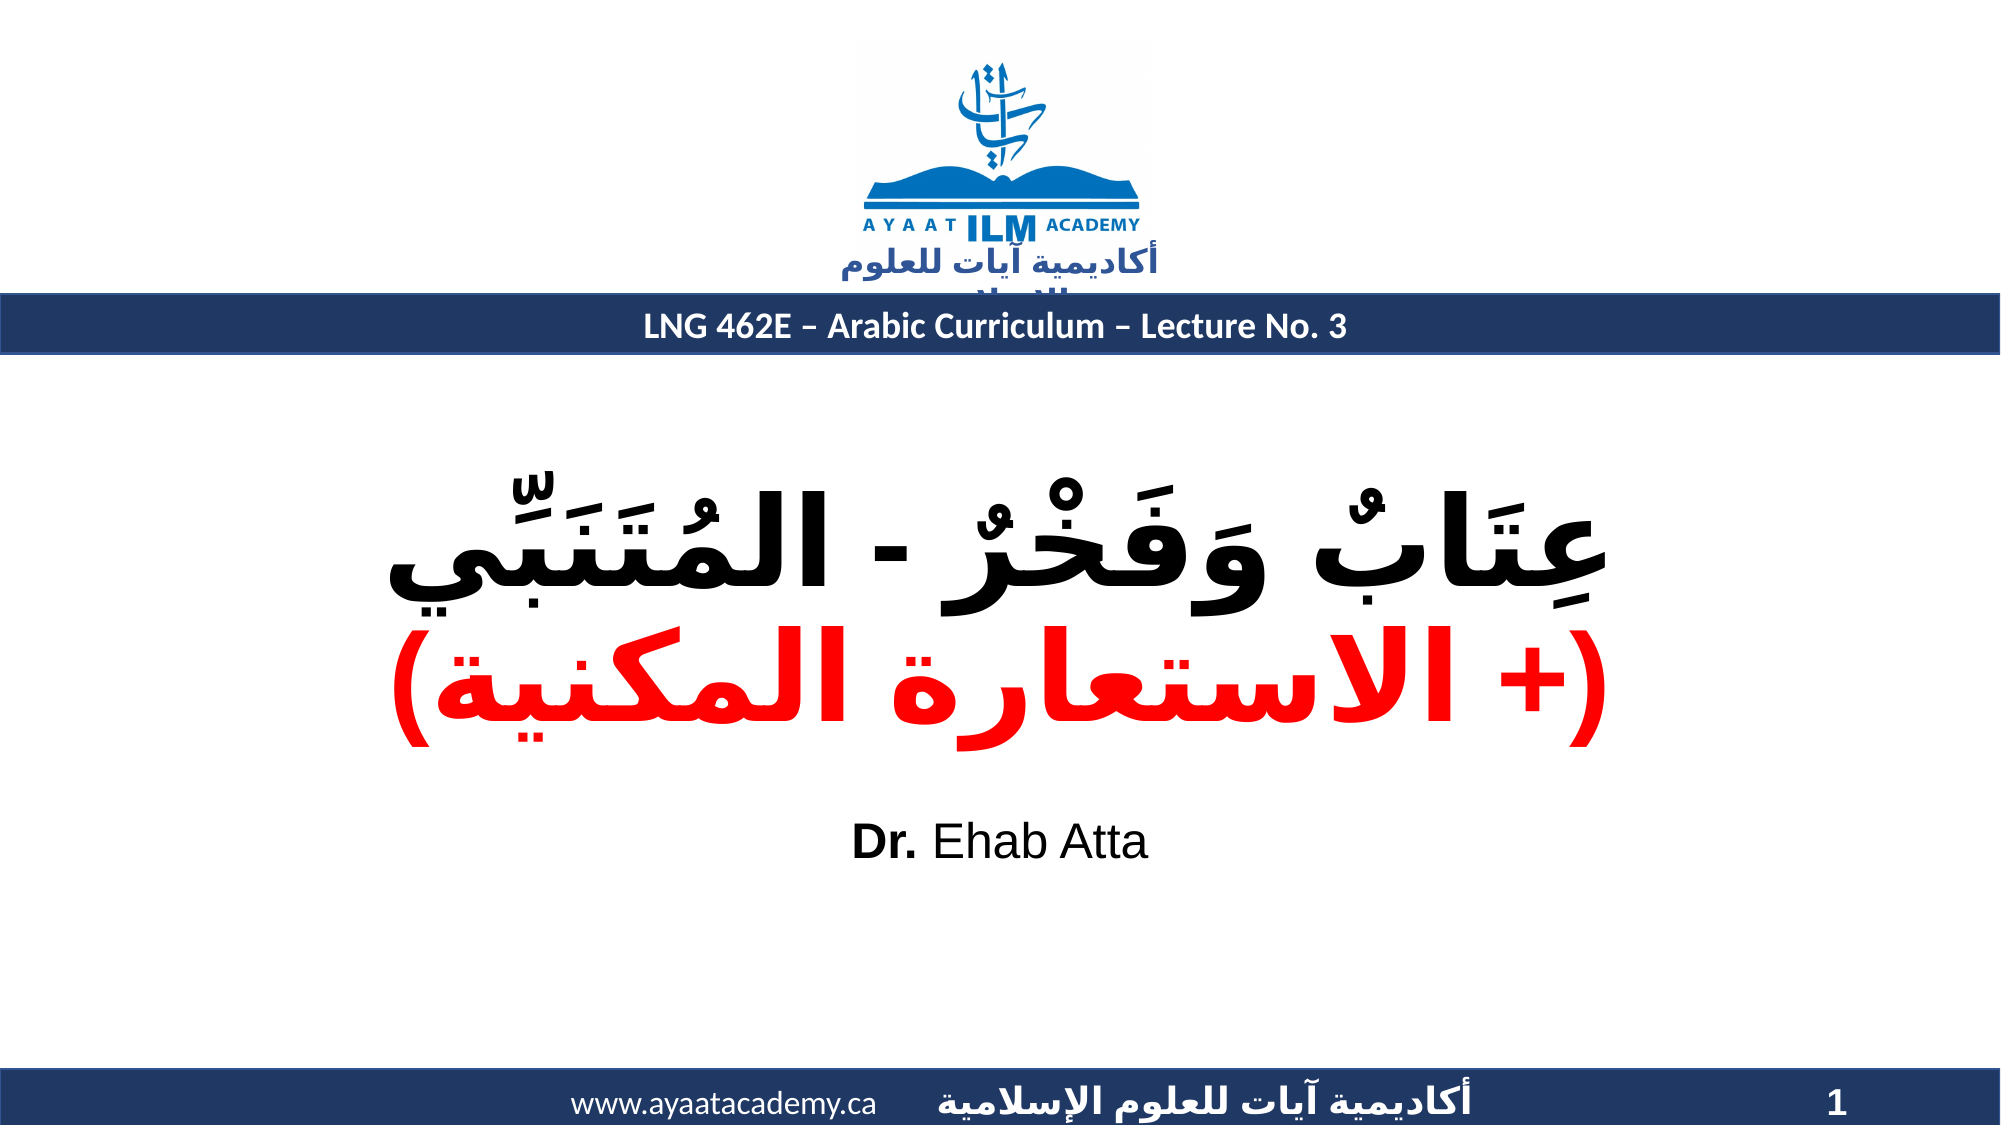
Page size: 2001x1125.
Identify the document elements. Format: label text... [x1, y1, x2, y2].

subtitle Dr. Ehab Atta [249, 771, 1750, 1043]
title عِتَابٌ وَفَخْرٌ - المُتَنَبِّي (+ الاستعارة المكنية) [249, 364, 1750, 757]
slide_number 1 [1412, 1070, 1863, 1125]
picture [850, 39, 1150, 259]
